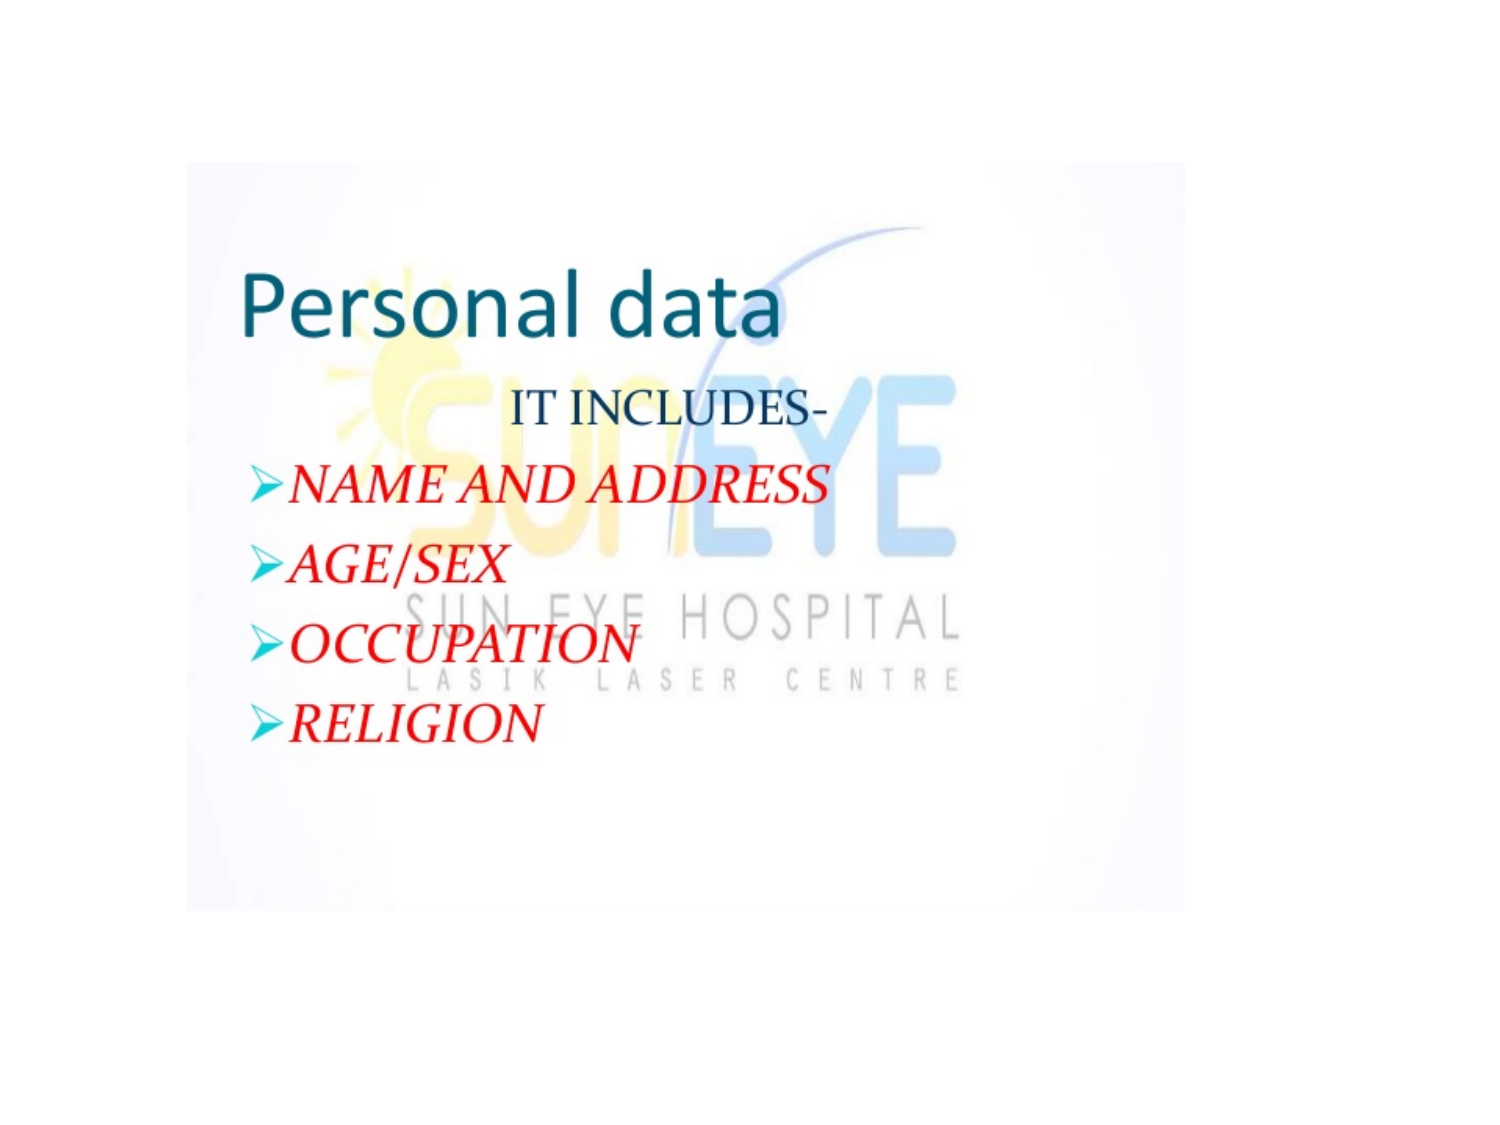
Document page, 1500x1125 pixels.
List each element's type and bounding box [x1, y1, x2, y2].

picture [187, 162, 1185, 912]
